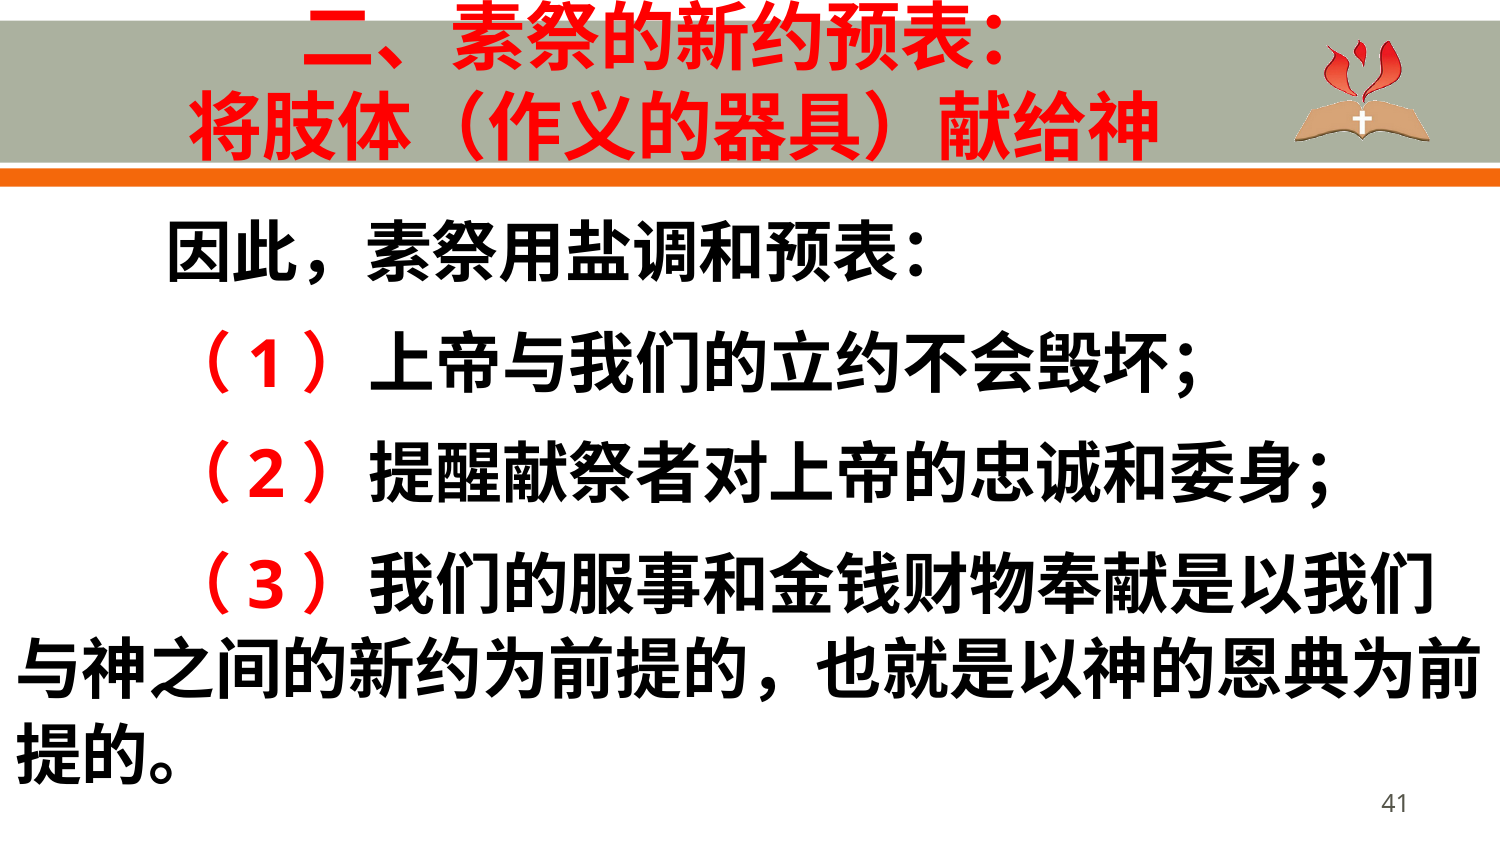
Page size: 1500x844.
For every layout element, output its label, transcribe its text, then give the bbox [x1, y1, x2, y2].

picture [1350, 35, 1434, 144]
title 二、素祭的新约预表： 将肢体（作义的器具）献给神 [0, 0, 1350, 160]
slide_number 41 [1074, 782, 1425, 827]
list 因此，素祭用盐调和预表： （1）上帝与我们的立约不会毁坏； （2）提醒献祭者对上帝的忠诚和委身； （3）我们的服事和金钱财物奉献是以我们与神之间的新约为前提的，也就是以神的恩典为前提的。 [0, 196, 1500, 844]
